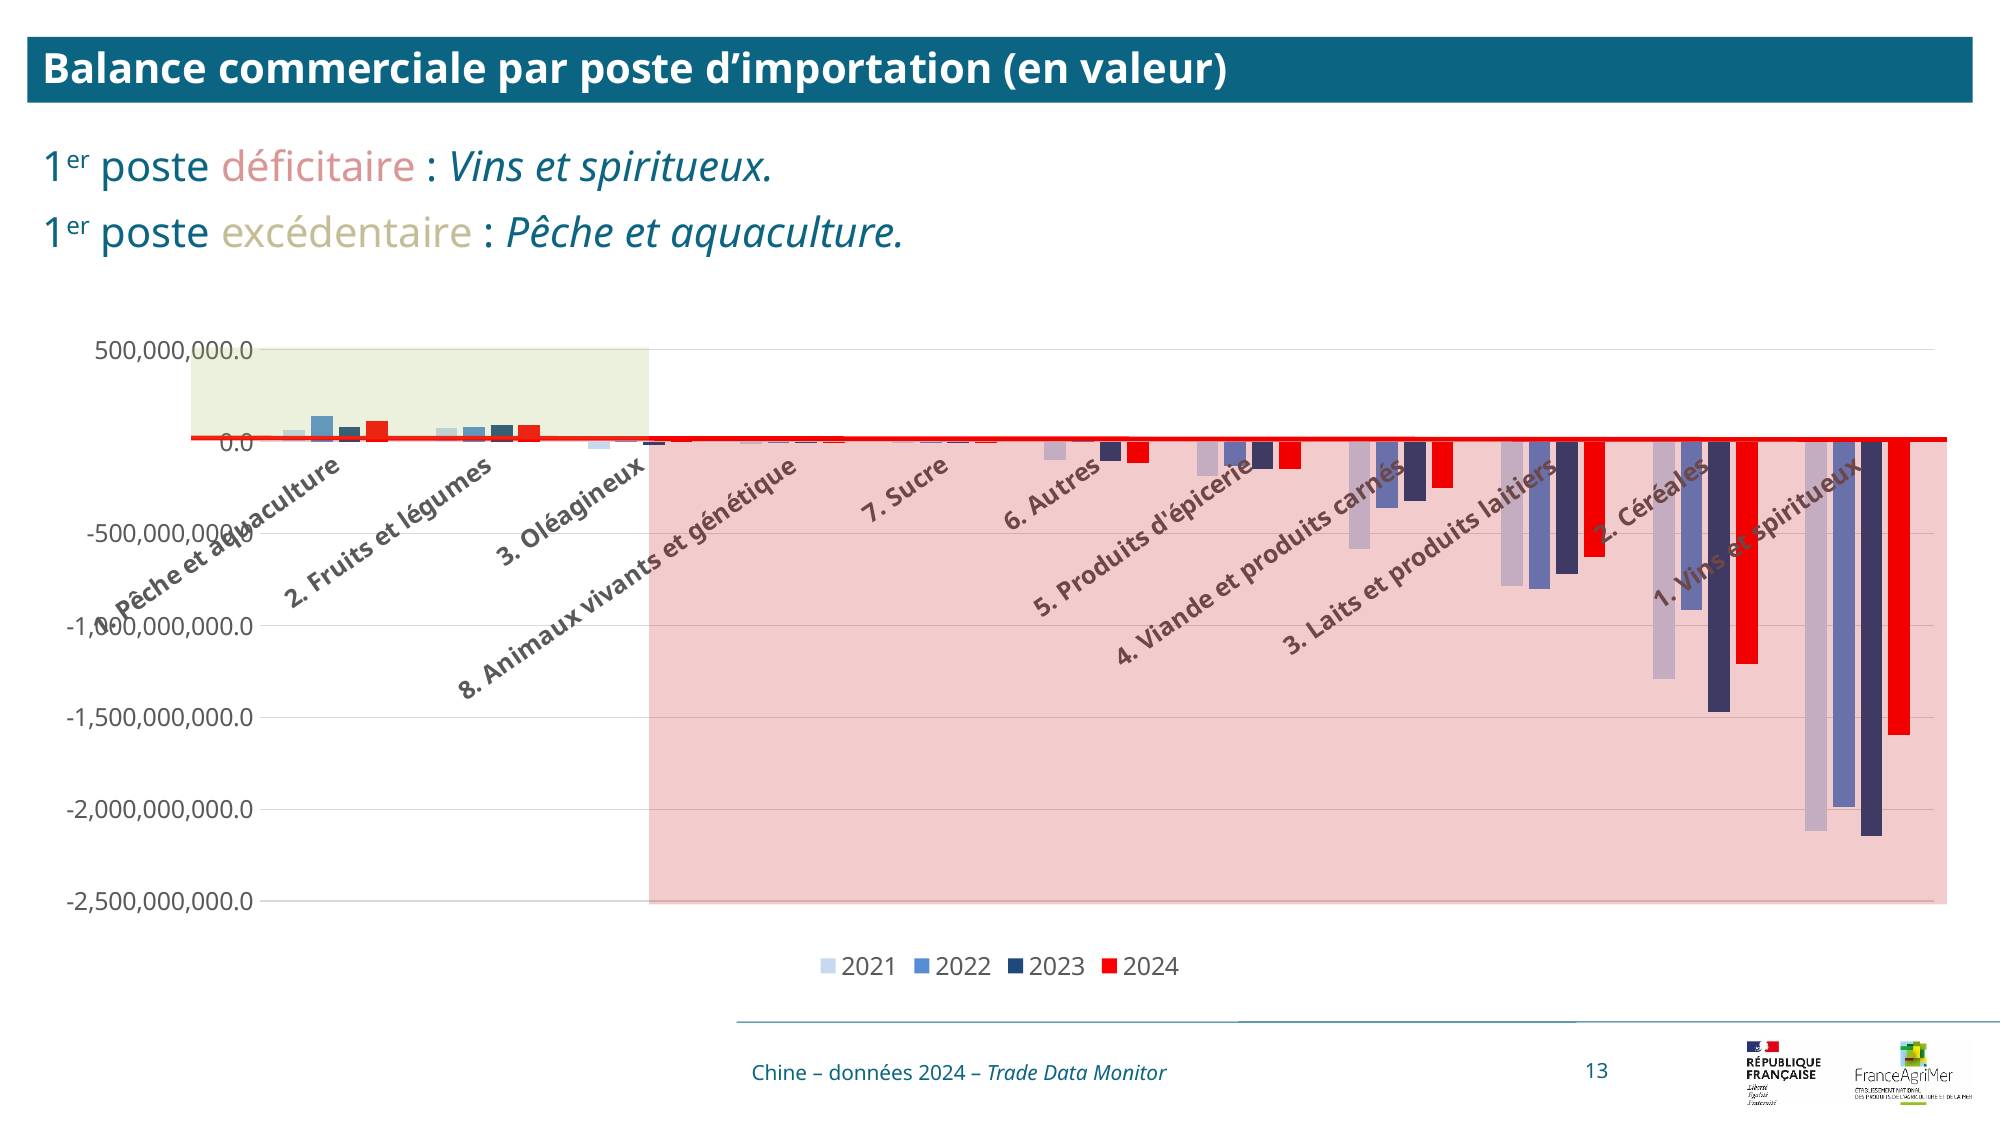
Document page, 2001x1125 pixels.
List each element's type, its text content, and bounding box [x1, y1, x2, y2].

chart [27, 319, 1973, 989]
list 1er poste déficitaire : Vins et spiritueux. 1er poste excédentaire : Pêche et aquaculture. [27, 137, 1973, 293]
slide_number 13 [1569, 1042, 1718, 1102]
footer Chine – données 2024 – Trade Data Monitor [736, 1042, 1552, 1102]
picture [1747, 1039, 1972, 1105]
list Balance commerciale par poste d’importation (en valeur) [27, 36, 1973, 103]
